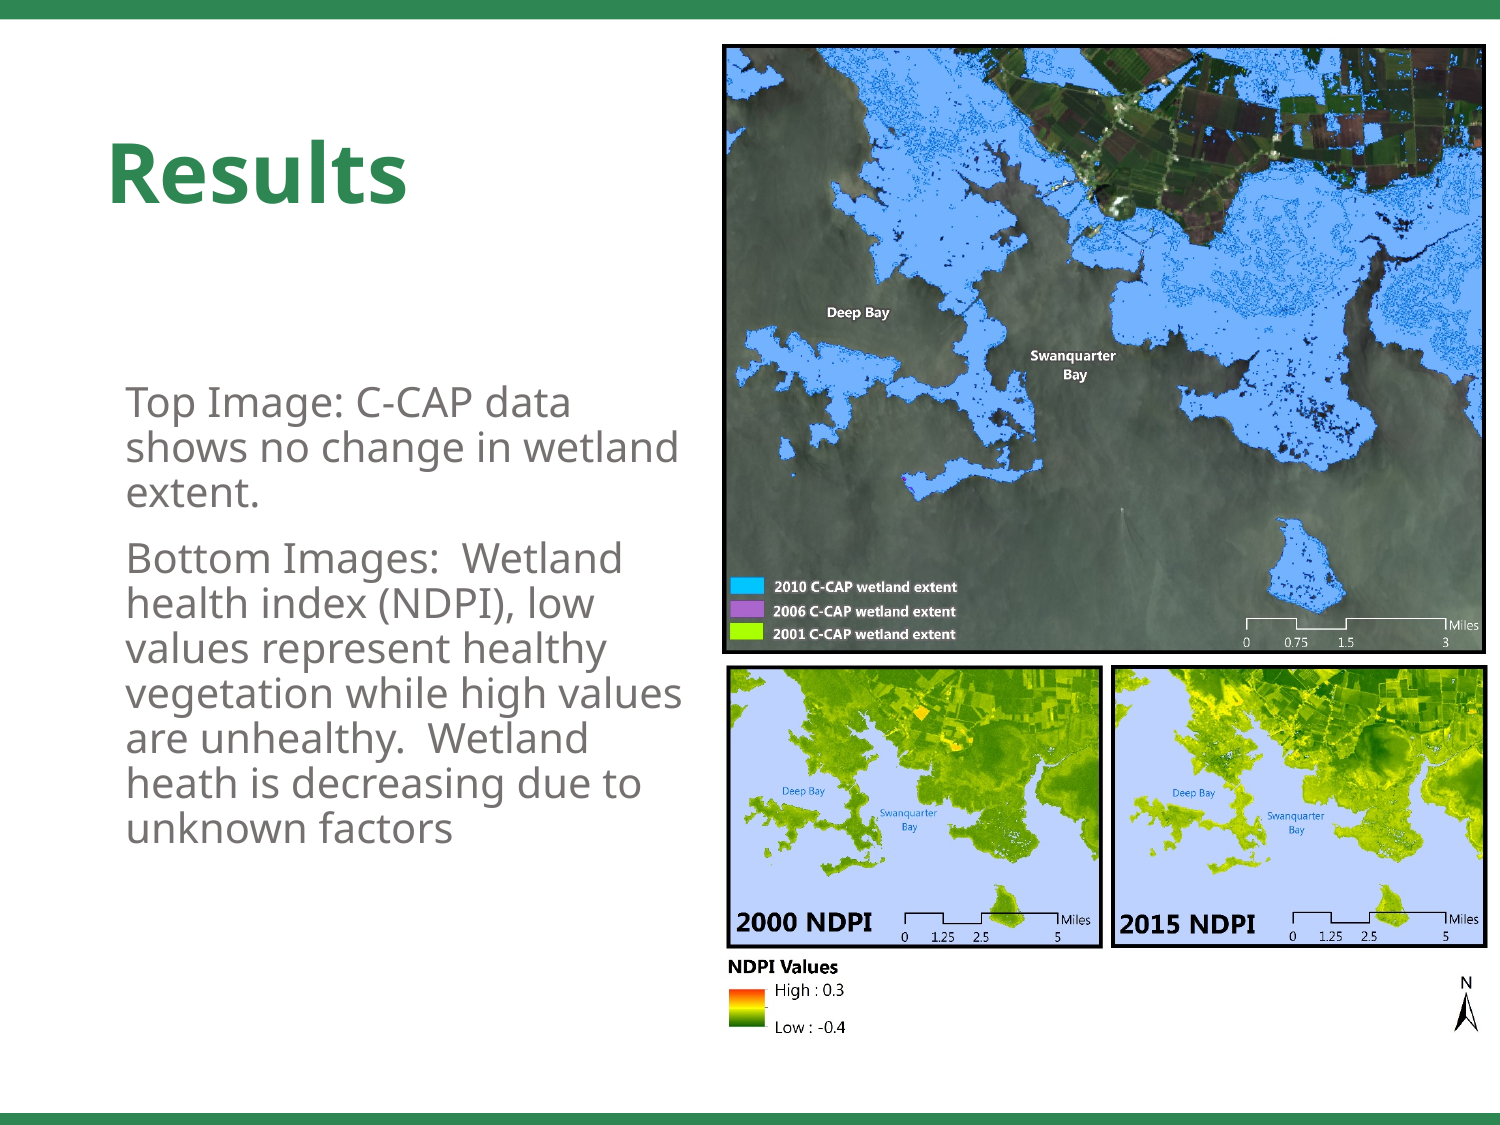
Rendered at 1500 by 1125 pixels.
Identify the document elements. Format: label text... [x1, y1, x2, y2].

picture [709, 28, 1500, 1052]
list Top Image: C-CAP data shows no change in wetland extent. Bottom Images: Wetland health index (NDPI), low values represent healthy vegetation while high values are unhealthy. Wetland heath is decreasing due to unknown factors [110, 374, 700, 928]
text_box Results [89, 104, 675, 230]
